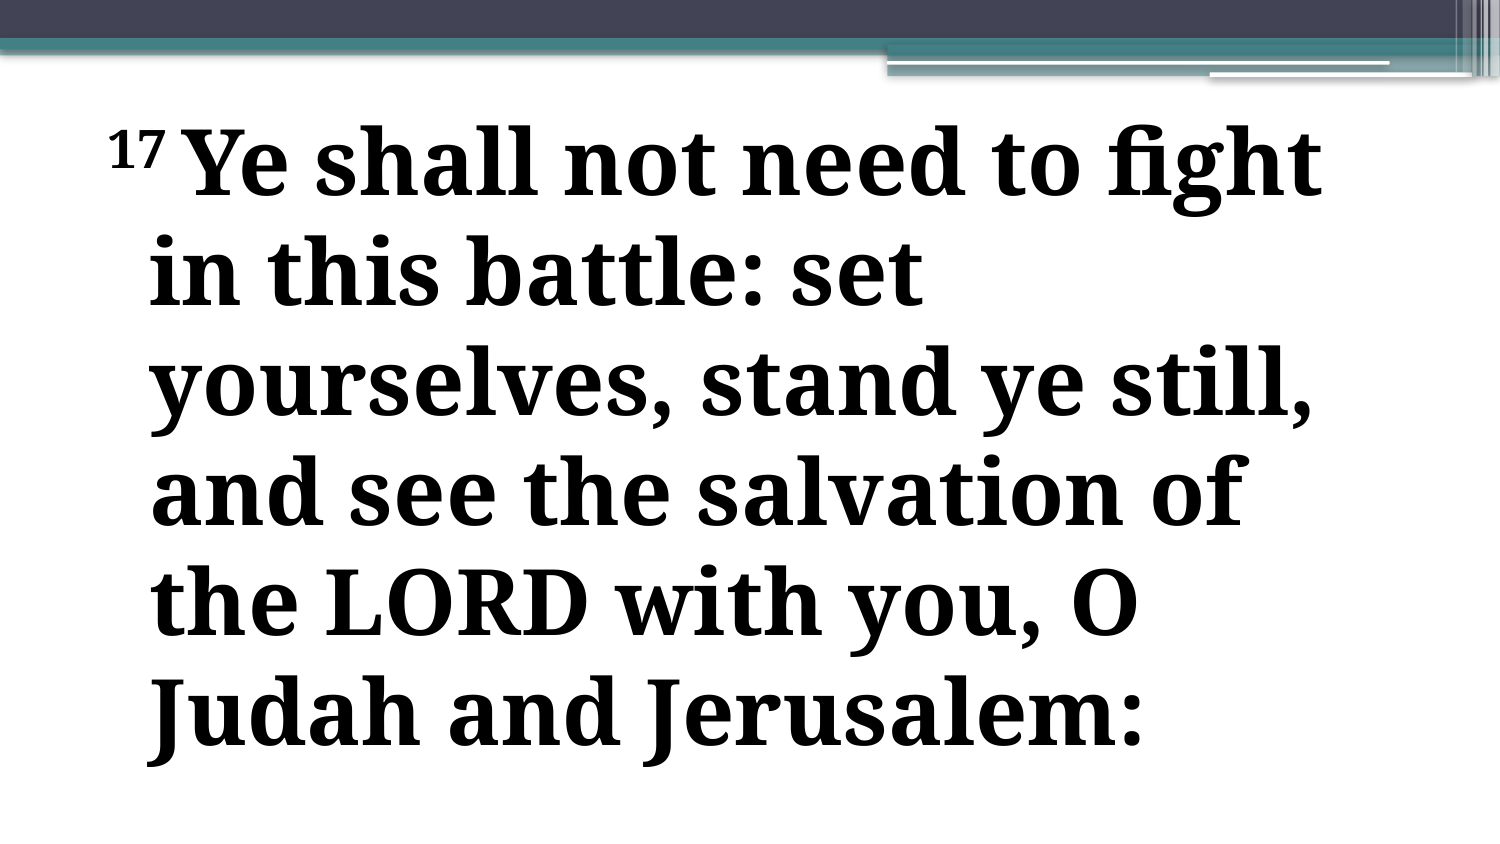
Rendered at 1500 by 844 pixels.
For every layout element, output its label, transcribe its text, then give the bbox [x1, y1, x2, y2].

list 17 Ye shall not need to fight in this battle: set yourselves, stand ye still, and see the salvation of the Lord with you, O Judah and Jerusalem: [75, 96, 1425, 822]
